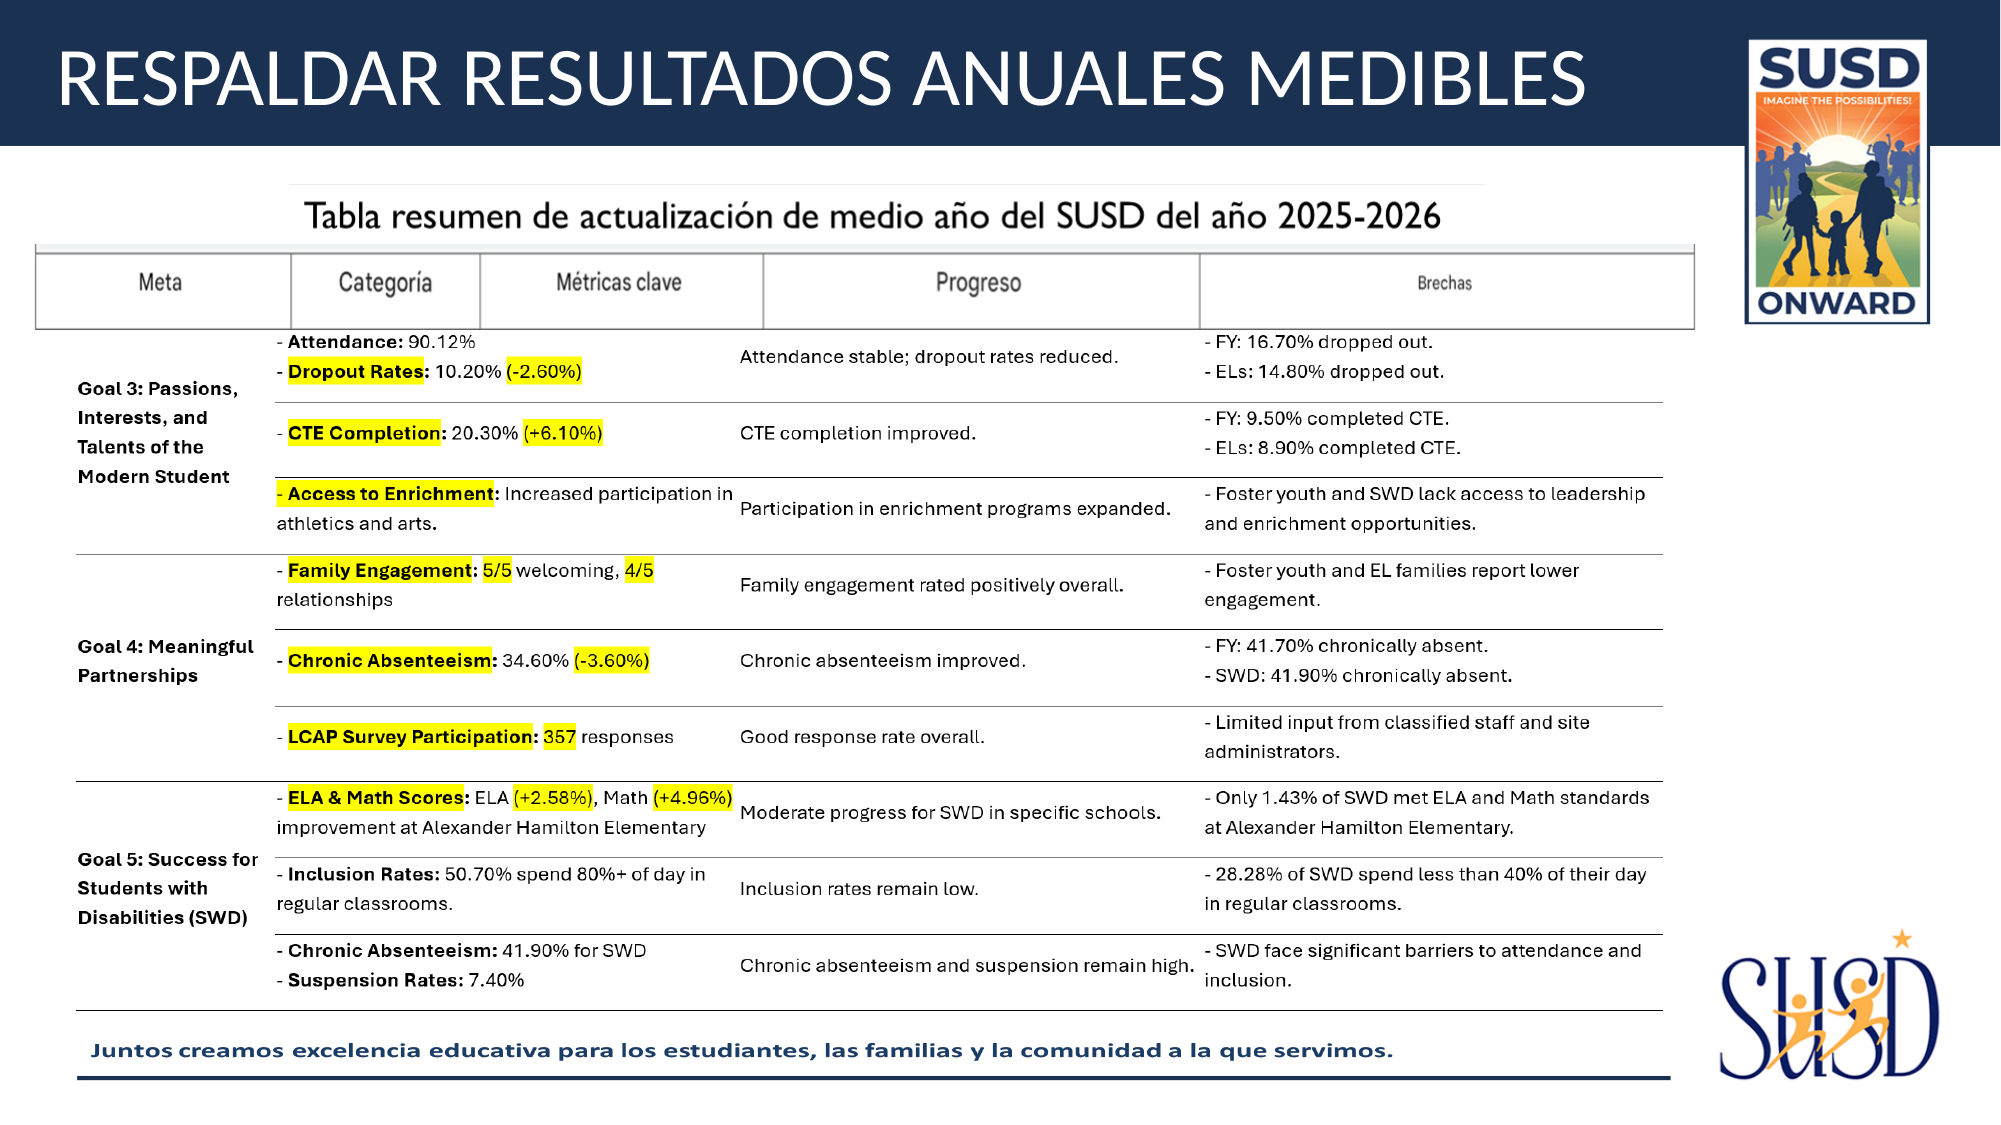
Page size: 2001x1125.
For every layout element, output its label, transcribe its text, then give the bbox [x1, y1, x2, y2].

title Respaldar resultados anuales medibles [41, 36, 1966, 122]
picture [0, 0, 2001, 1125]
